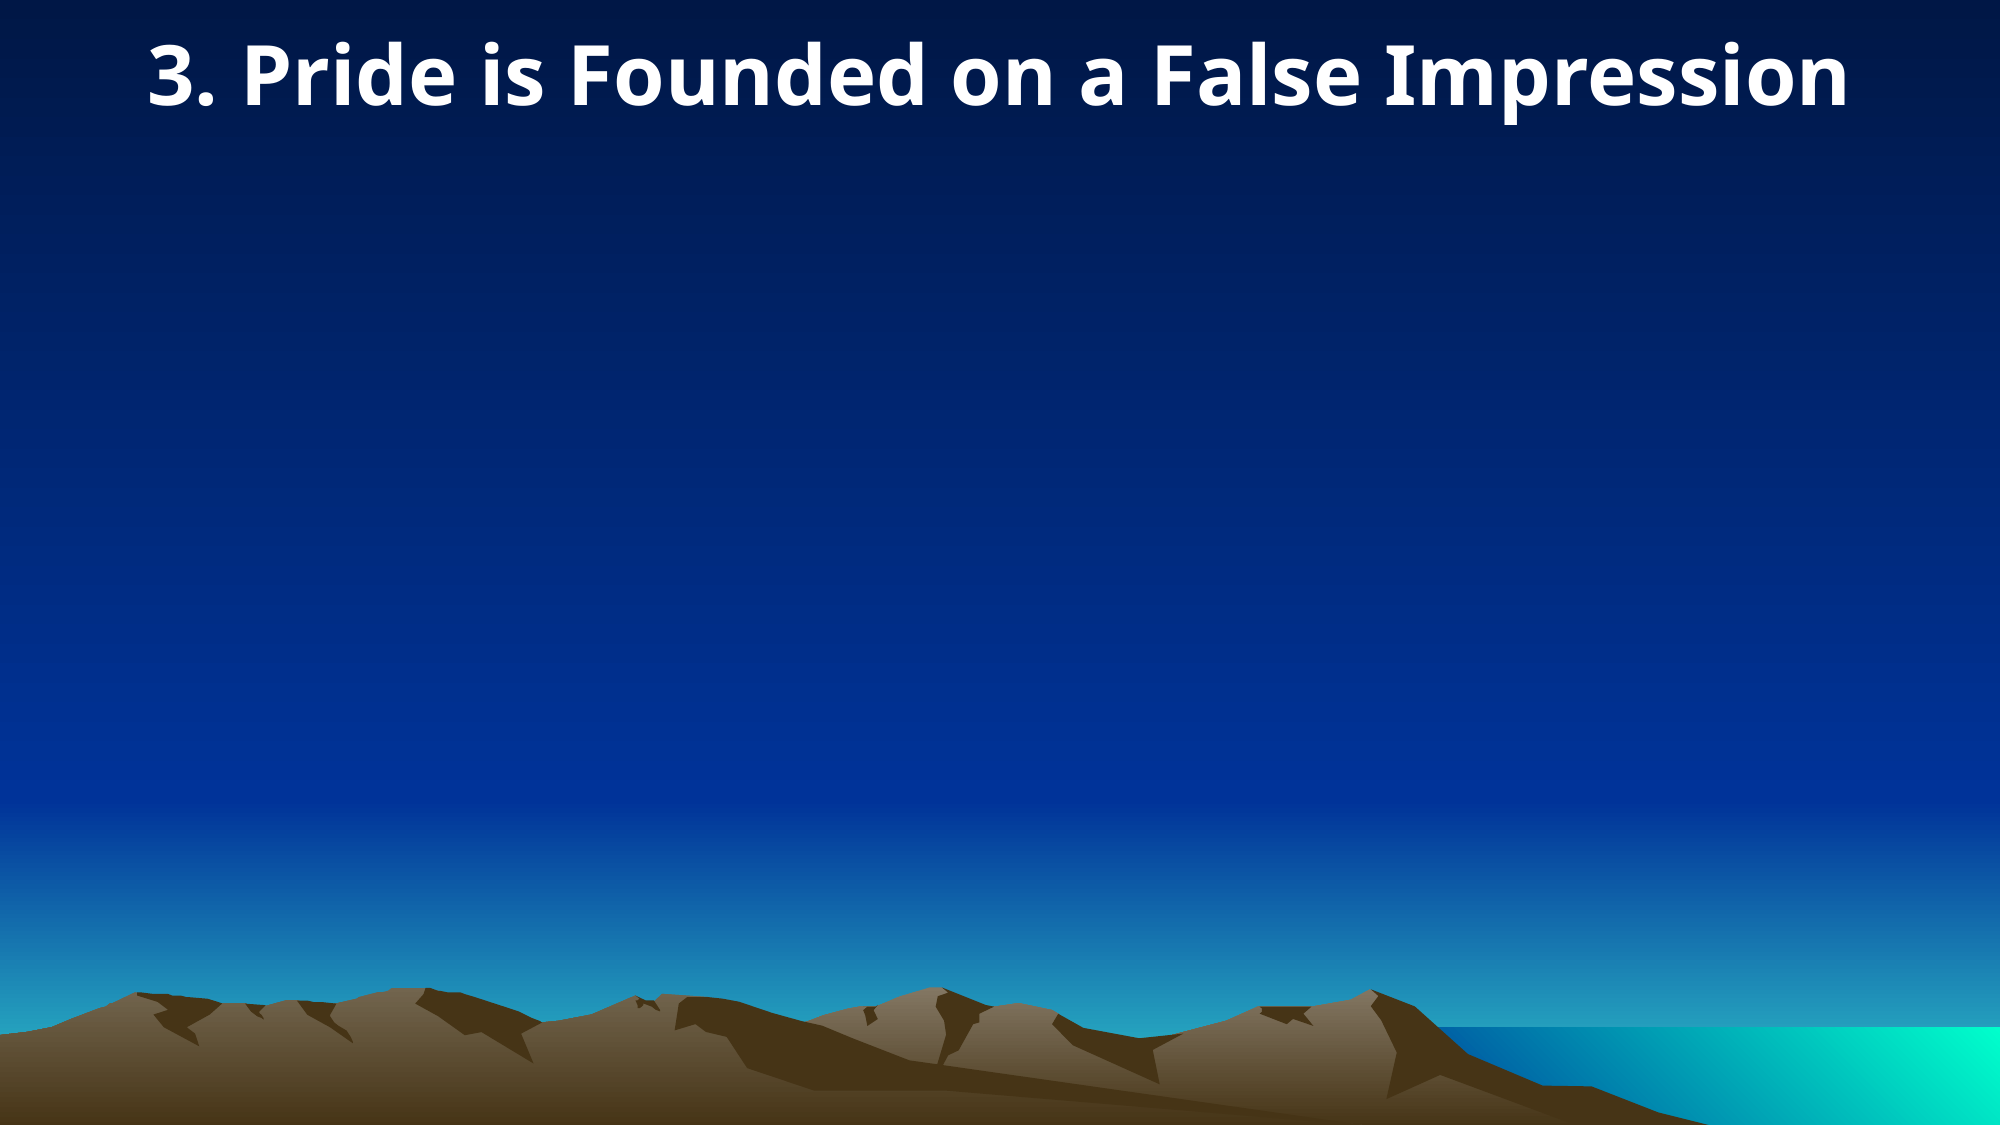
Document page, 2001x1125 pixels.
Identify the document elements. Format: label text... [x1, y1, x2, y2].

text_box 3. Pride is Founded on a False Impression [0, 0, 2000, 825]
